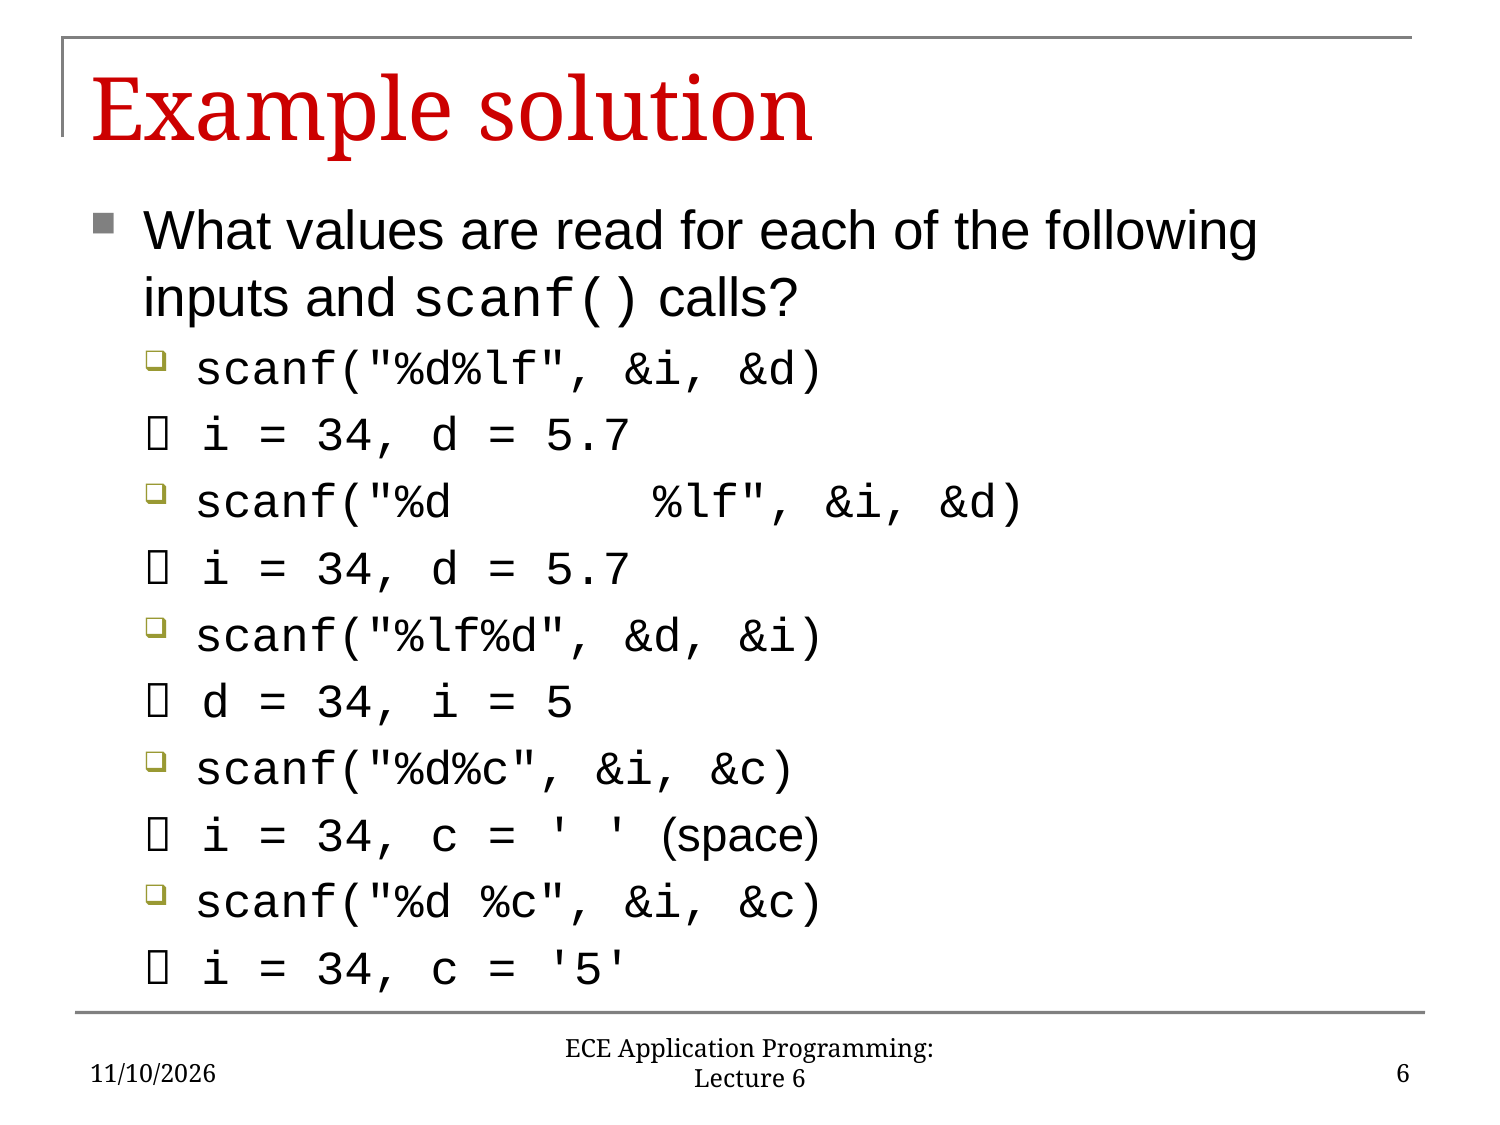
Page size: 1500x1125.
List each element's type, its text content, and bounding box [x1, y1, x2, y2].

footer ECE Application Programming: Lecture 6 [512, 1024, 988, 1101]
slide_number 6 [1074, 1023, 1426, 1100]
title Example solution [75, 45, 1425, 163]
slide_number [74, 1023, 426, 1100]
list What values are read for each of the following inputs and scanf() calls? scanf("%d%lf", &i, &d)  i = 34, d = 5.7 scanf("%d %lf", &i, &d)  i = 34, d = 5.7 scanf("%lf%d", &d, &i)  d = 34, i = 5 scanf("%d%c", &i, &c)  i = 34, c = ' ' (space) scanf("%d %c", &i, &c)  i = 34, c = '5' [75, 187, 1425, 1006]
